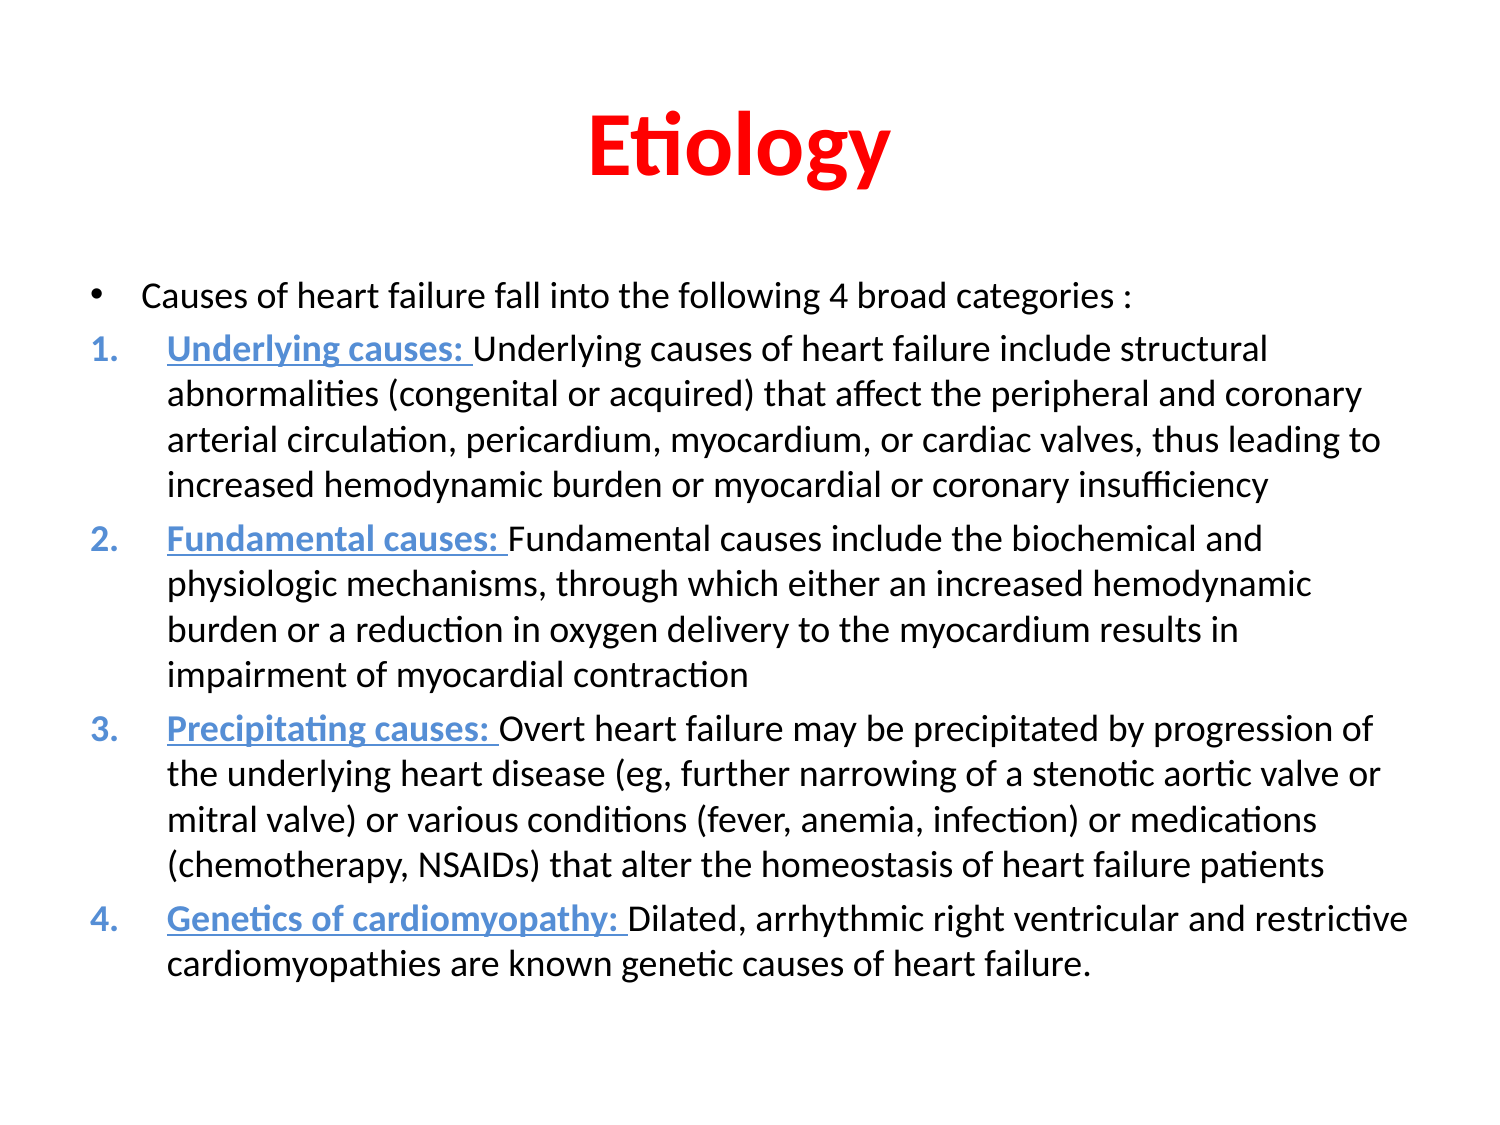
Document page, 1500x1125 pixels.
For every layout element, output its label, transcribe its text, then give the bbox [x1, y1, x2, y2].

list Causes of heart failure fall into the following 4 broad categories : Underlying causes: Underlying causes of heart failure include structural abnormalities (congenital or acquired) that affect the peripheral and coronary arterial circulation, pericardium, myocardium, or cardiac valves, thus leading to increased hemodynamic burden or myocardial or coronary insufficiency Fundamental causes: Fundamental causes include the biochemical and physiologic mechanisms, through which either an increased hemodynamic burden or a reduction in oxygen delivery to the myocardium results in impairment of myocardial contraction Precipitating causes: Overt heart failure may be precipitated by progression of the underlying heart disease (eg, further narrowing of a stenotic aortic valve or mitral valve) or various conditions (fever, anemia, infection) or medications (chemotherapy, NSAIDs) that alter the homeostasis of heart failure patients Genetics of cardiomyopathy: Dilated, arrhythmic right ventricular and restrictive cardiomyopathies are known genetic causes of heart failure. [75, 262, 1425, 1005]
title Etiology [75, 45, 1425, 233]
